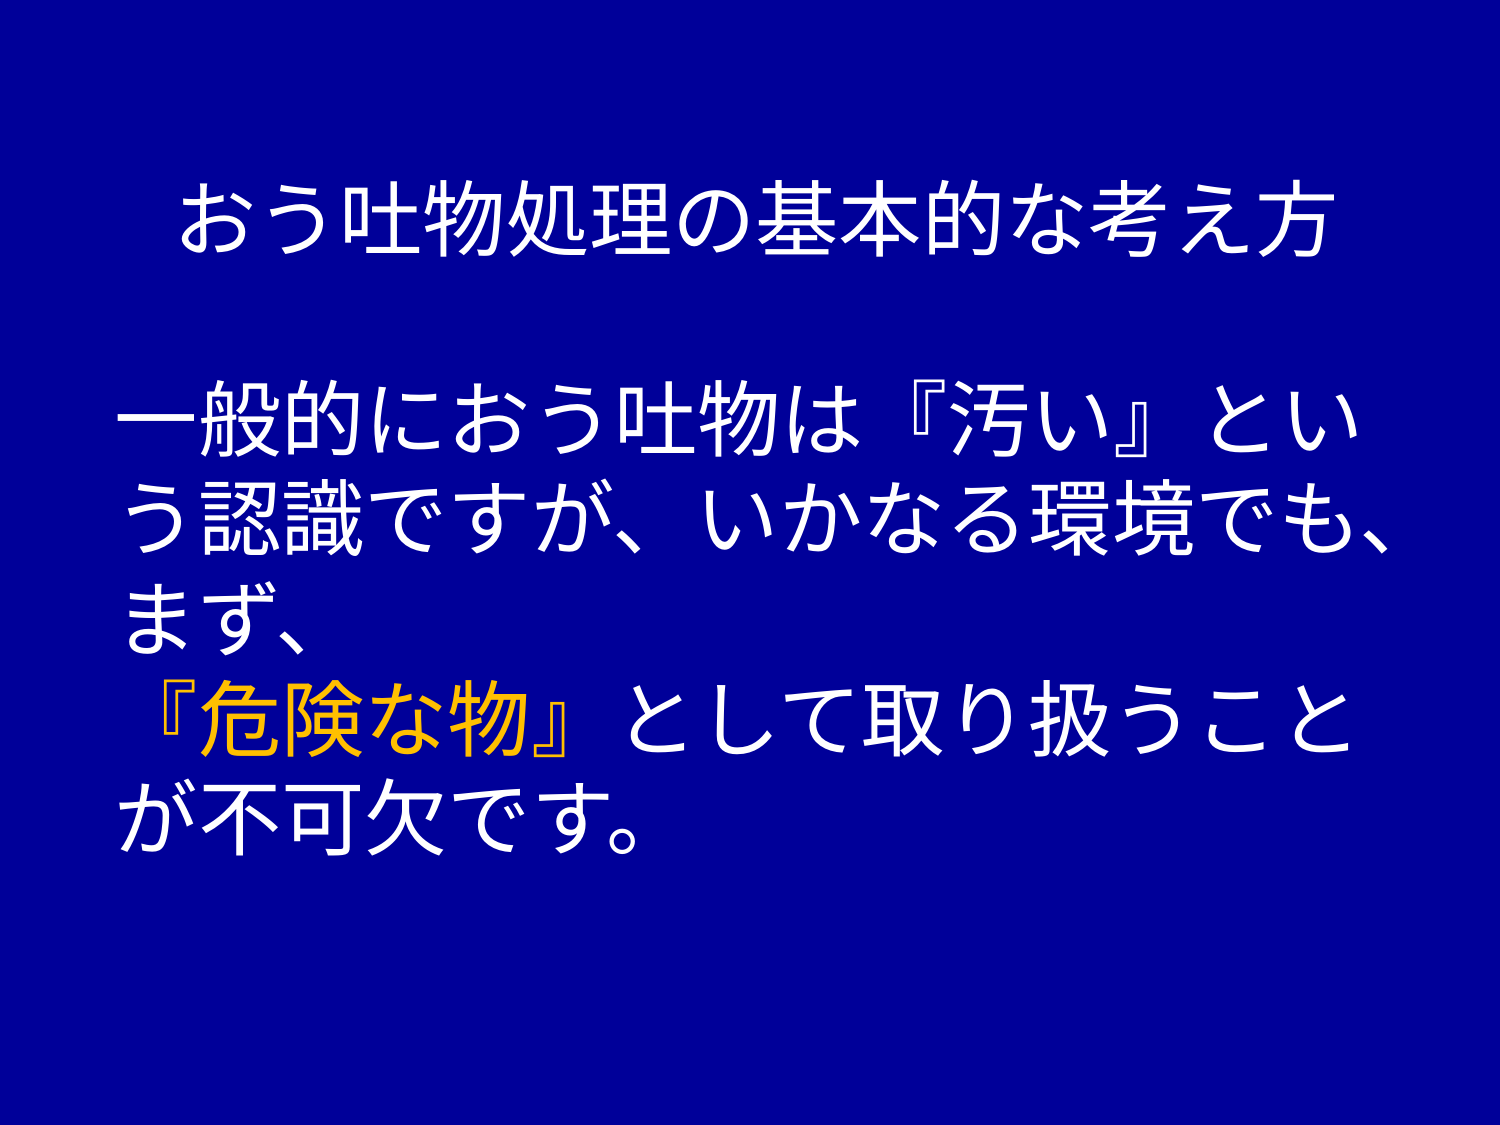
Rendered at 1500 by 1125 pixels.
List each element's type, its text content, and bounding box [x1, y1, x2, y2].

text_box おう吐物処理の基本的な考え方 一般的におう吐物は『汚い』という認識ですが、いかなる環境でも、 まず、 『危険な物』として取り扱うことが不可欠です。 [100, 159, 1412, 875]
